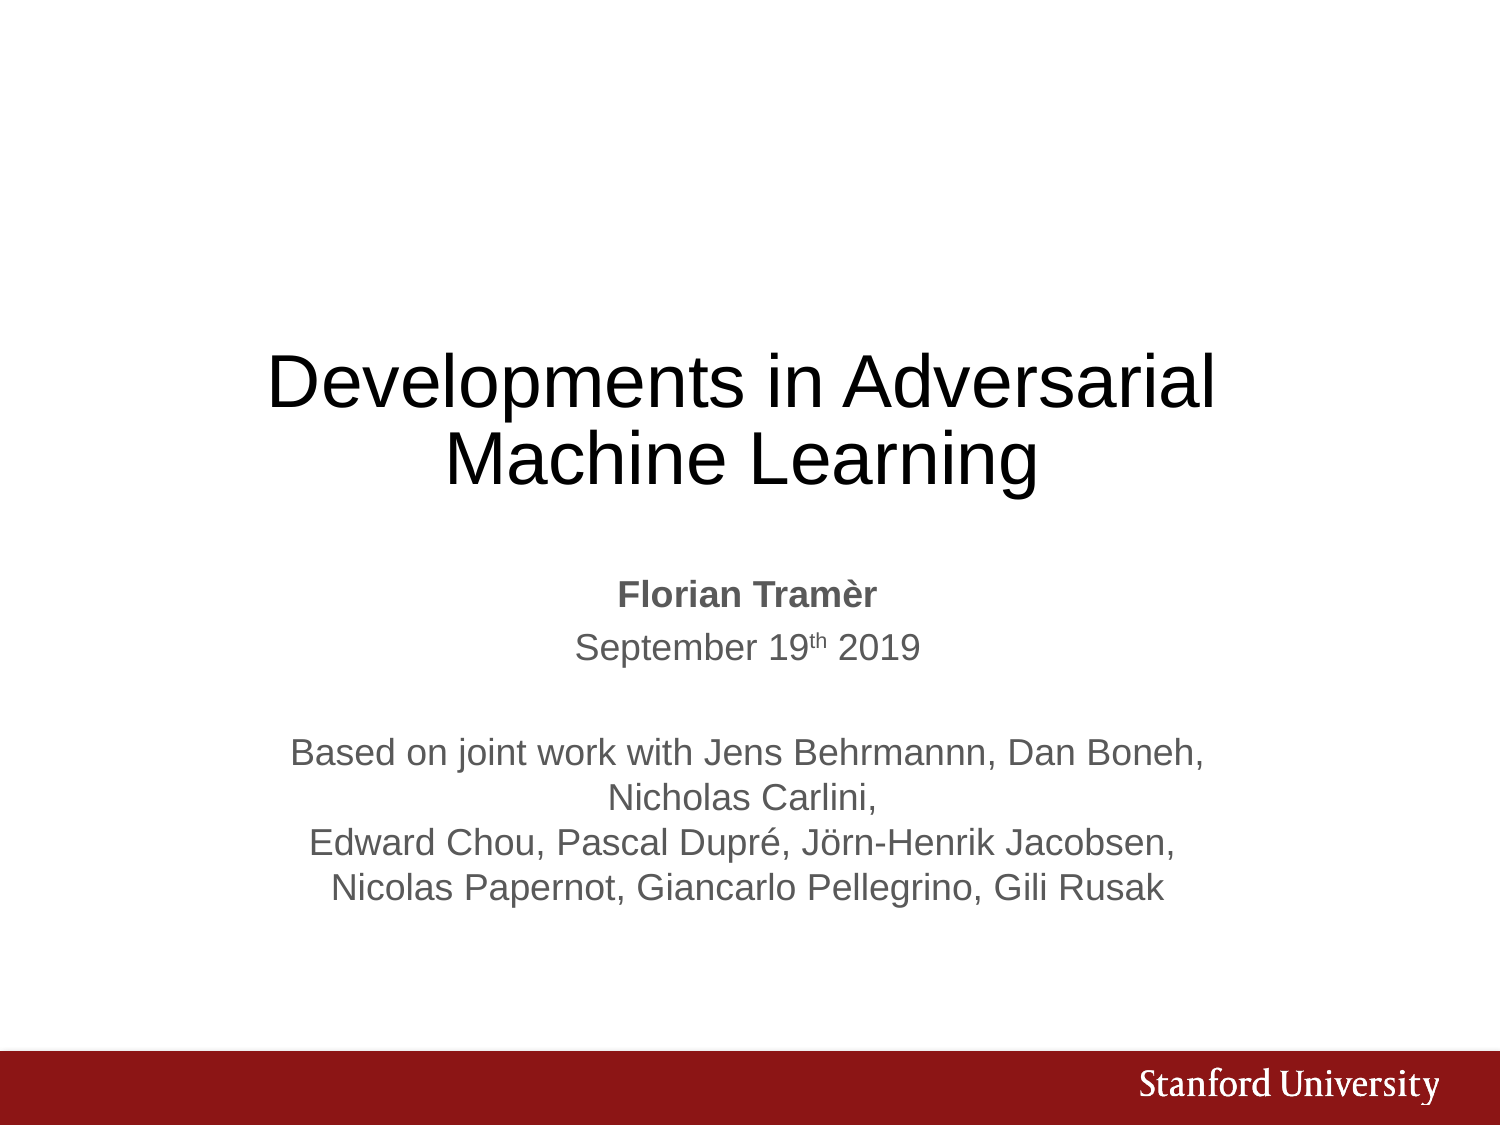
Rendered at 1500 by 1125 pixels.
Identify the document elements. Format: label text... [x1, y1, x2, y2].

title Developments in Adversarial Machine Learning [122, 299, 1378, 507]
list Florian Tramèr September 19th 2019 Based on joint work with Jens Behrmannn, Dan Boneh, Nicholas Carlini, Edward Chou, Pascal Dupré, Jörn-Henrik Jacobsen, Nicolas Papernot, Giancarlo Pellegrino, Gili Rusak [250, 547, 1245, 930]
